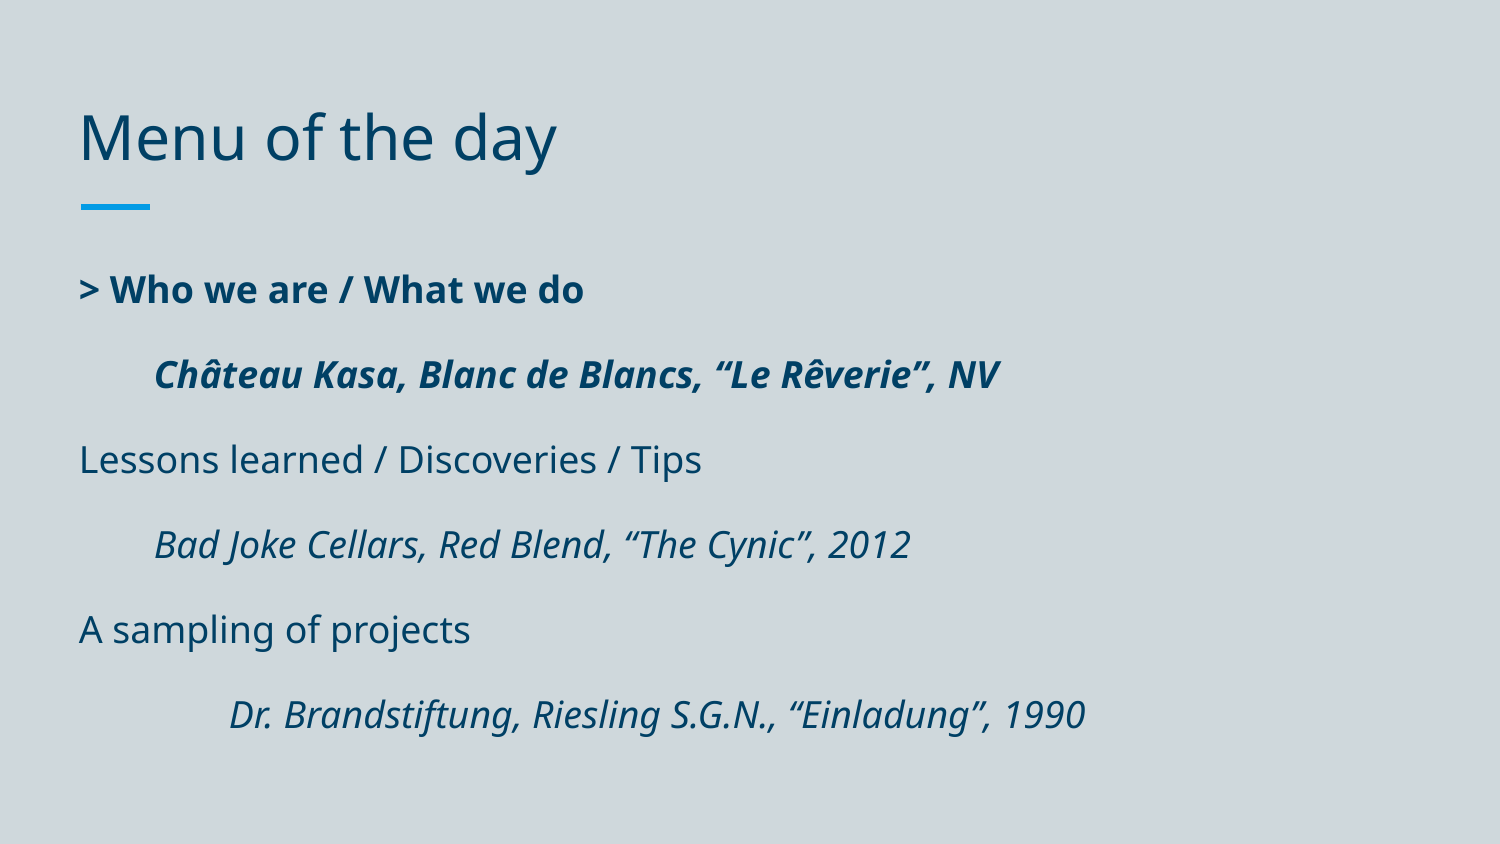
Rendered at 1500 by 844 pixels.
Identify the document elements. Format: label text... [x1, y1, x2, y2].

title Menu of the day [63, 75, 1437, 188]
list > Who we are / What we do Château Kasa, Blanc de Blancs, “Le Rêverie”, NV Lessons learned / Discoveries / Tips Bad Joke Cellars, Red Blend, “The Cynic”, 2012 A sampling of projects Dr. Brandstiftung, Riesling S.G.N., “Einladung”, 1990 [63, 244, 1437, 823]
